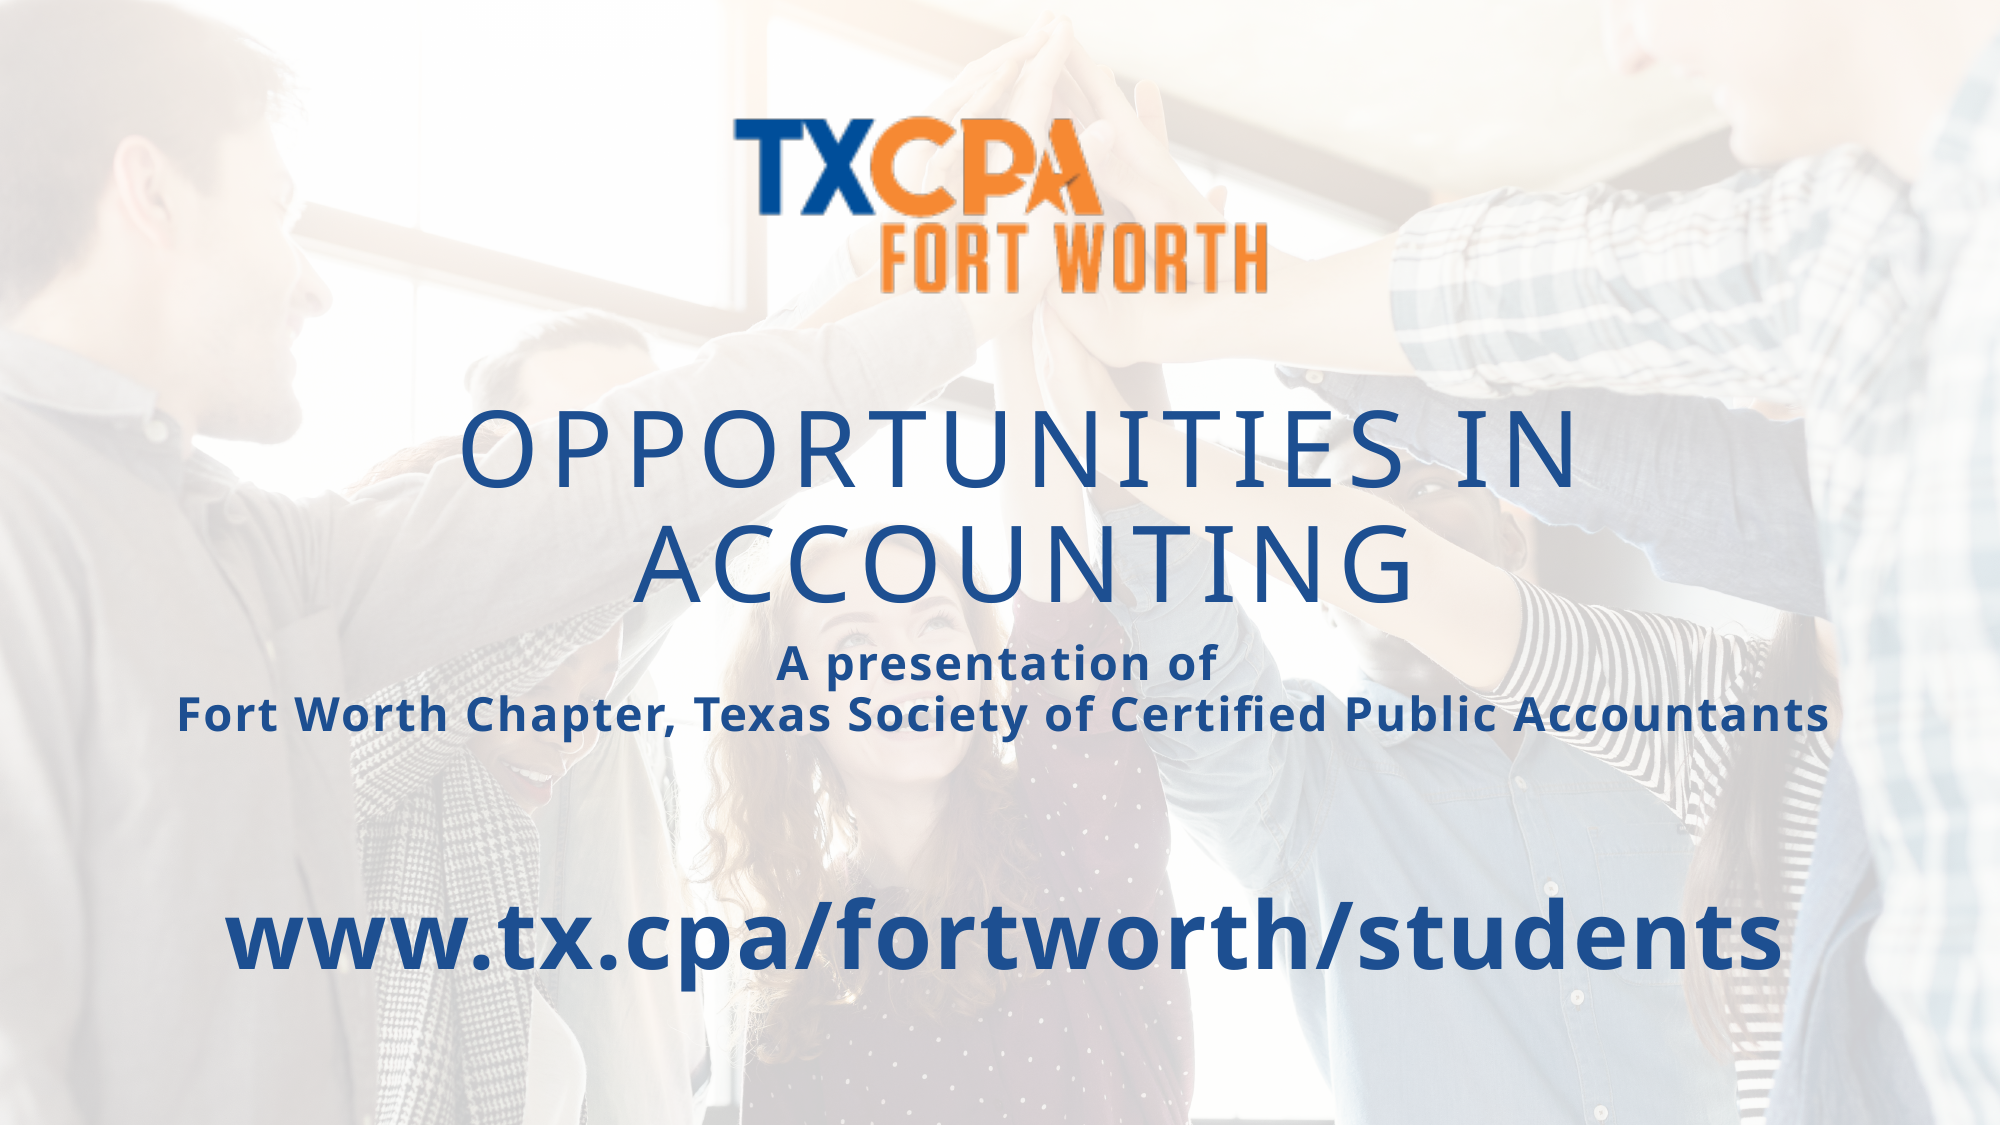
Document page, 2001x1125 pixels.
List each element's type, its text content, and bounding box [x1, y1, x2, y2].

picture [667, 24, 1332, 387]
text_box OPPORTUNITIES IN ACCOUNTING [274, 386, 1775, 632]
text_box A presentation of Fort Worth Chapter, Texas Society of Certified Public Accountants www.tx.cpa/fortworth/students [152, 632, 1859, 1046]
